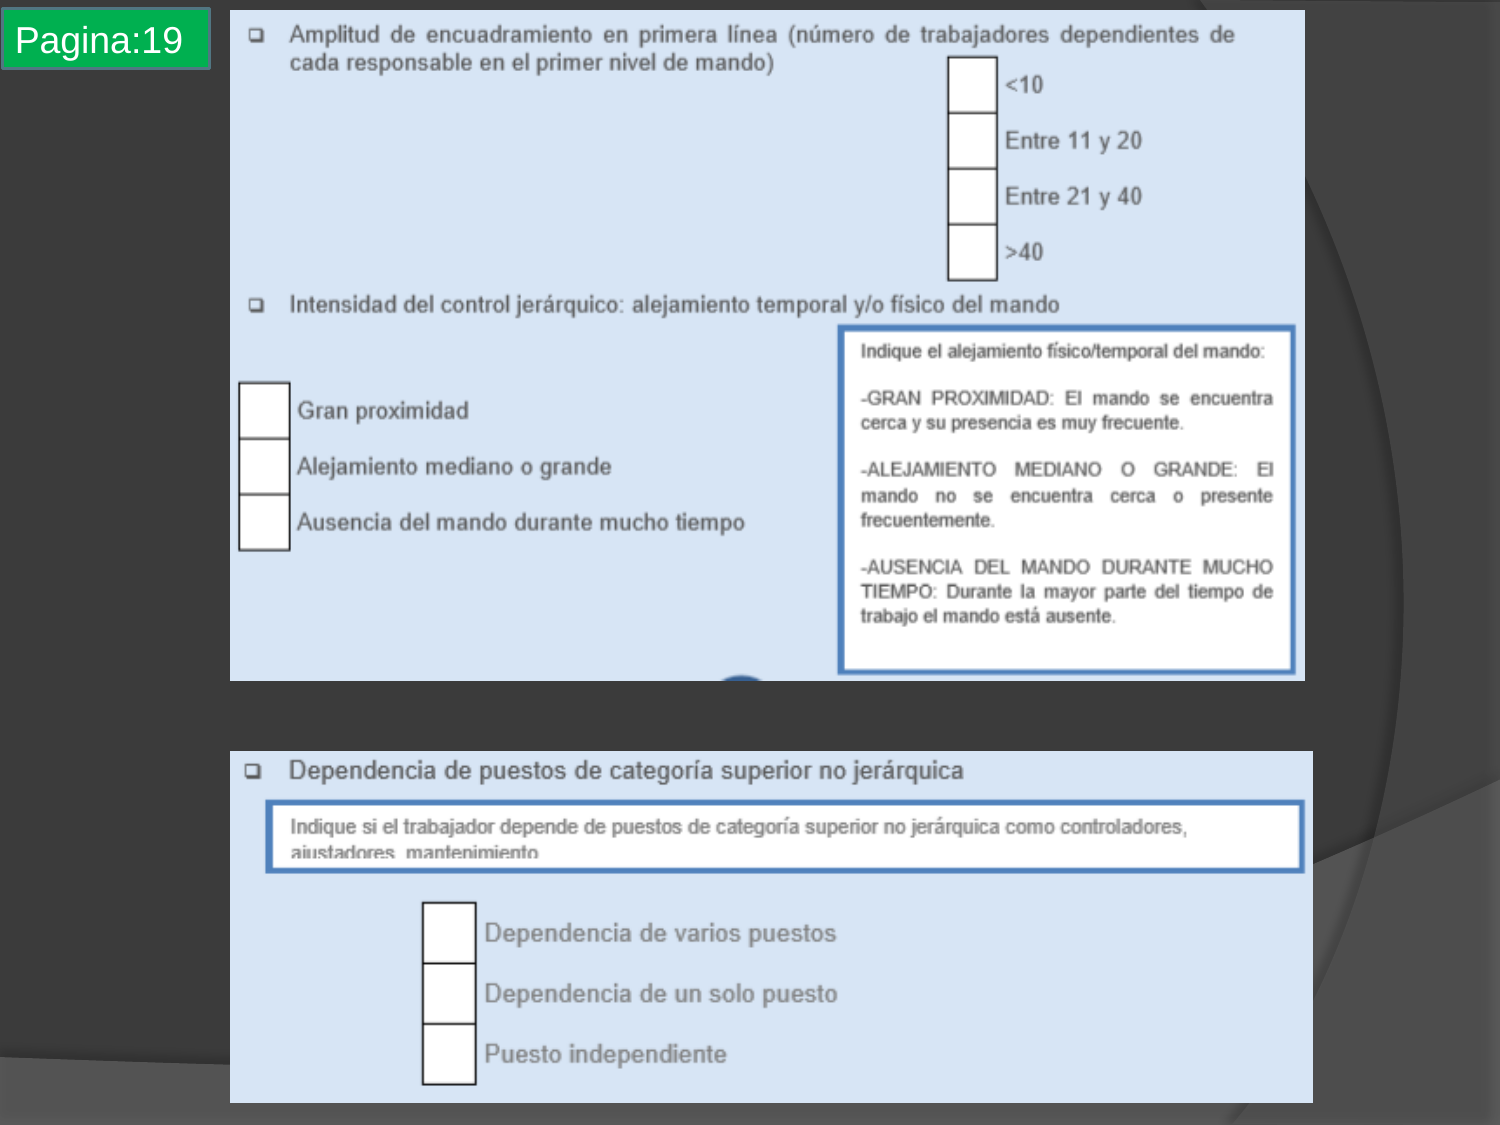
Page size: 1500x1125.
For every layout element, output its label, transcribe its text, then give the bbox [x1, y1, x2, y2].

text_box Pagina:19 [0, 8, 210, 68]
picture [229, 751, 1314, 1103]
picture [229, 9, 1306, 681]
